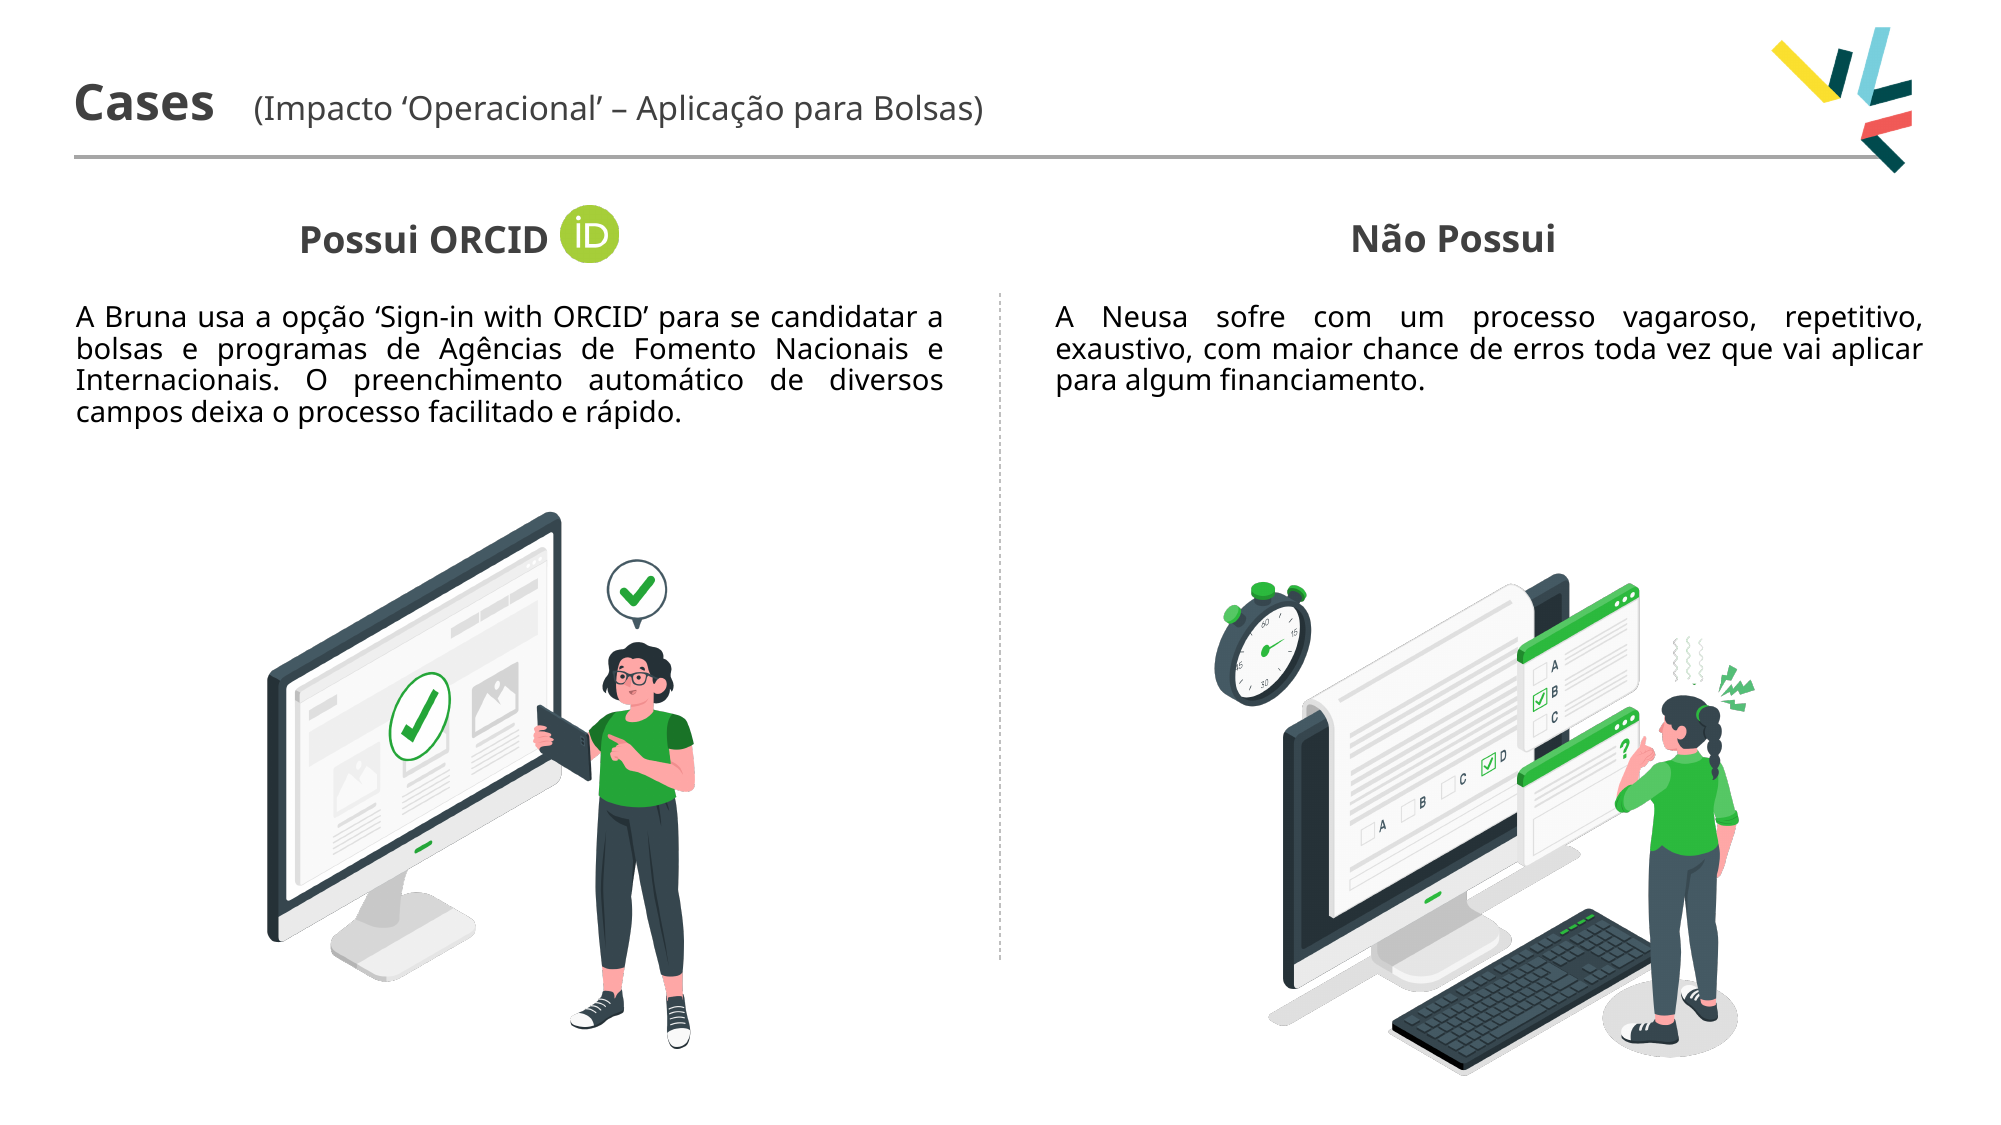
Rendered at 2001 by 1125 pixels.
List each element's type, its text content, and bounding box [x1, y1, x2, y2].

picture [1194, 537, 1756, 1099]
picture [1763, 21, 1924, 177]
text_box A Bruna usa a opção ‘Sign-in with ORCID’ para se candidatar a bolsas e programas de Agências de Fomento Nacionais e Internacionais. O preenchimento automático de diversos campos deixa o processo facilitado e rápido. [61, 295, 960, 461]
text_box Não Possui [1335, 213, 1660, 267]
picture [560, 205, 619, 263]
text_box A Neusa sofre com um processo vagaroso, repetitivo, exaustivo, com maior chance de erros toda vez que vai aplicar para algum financiamento. [1040, 295, 1939, 428]
picture [244, 510, 735, 1074]
text_box Cases (Impacto ‘Operacional’ – Aplicação para Bolsas) [74, 51, 1523, 155]
text_box Possui ORCID [283, 213, 767, 268]
